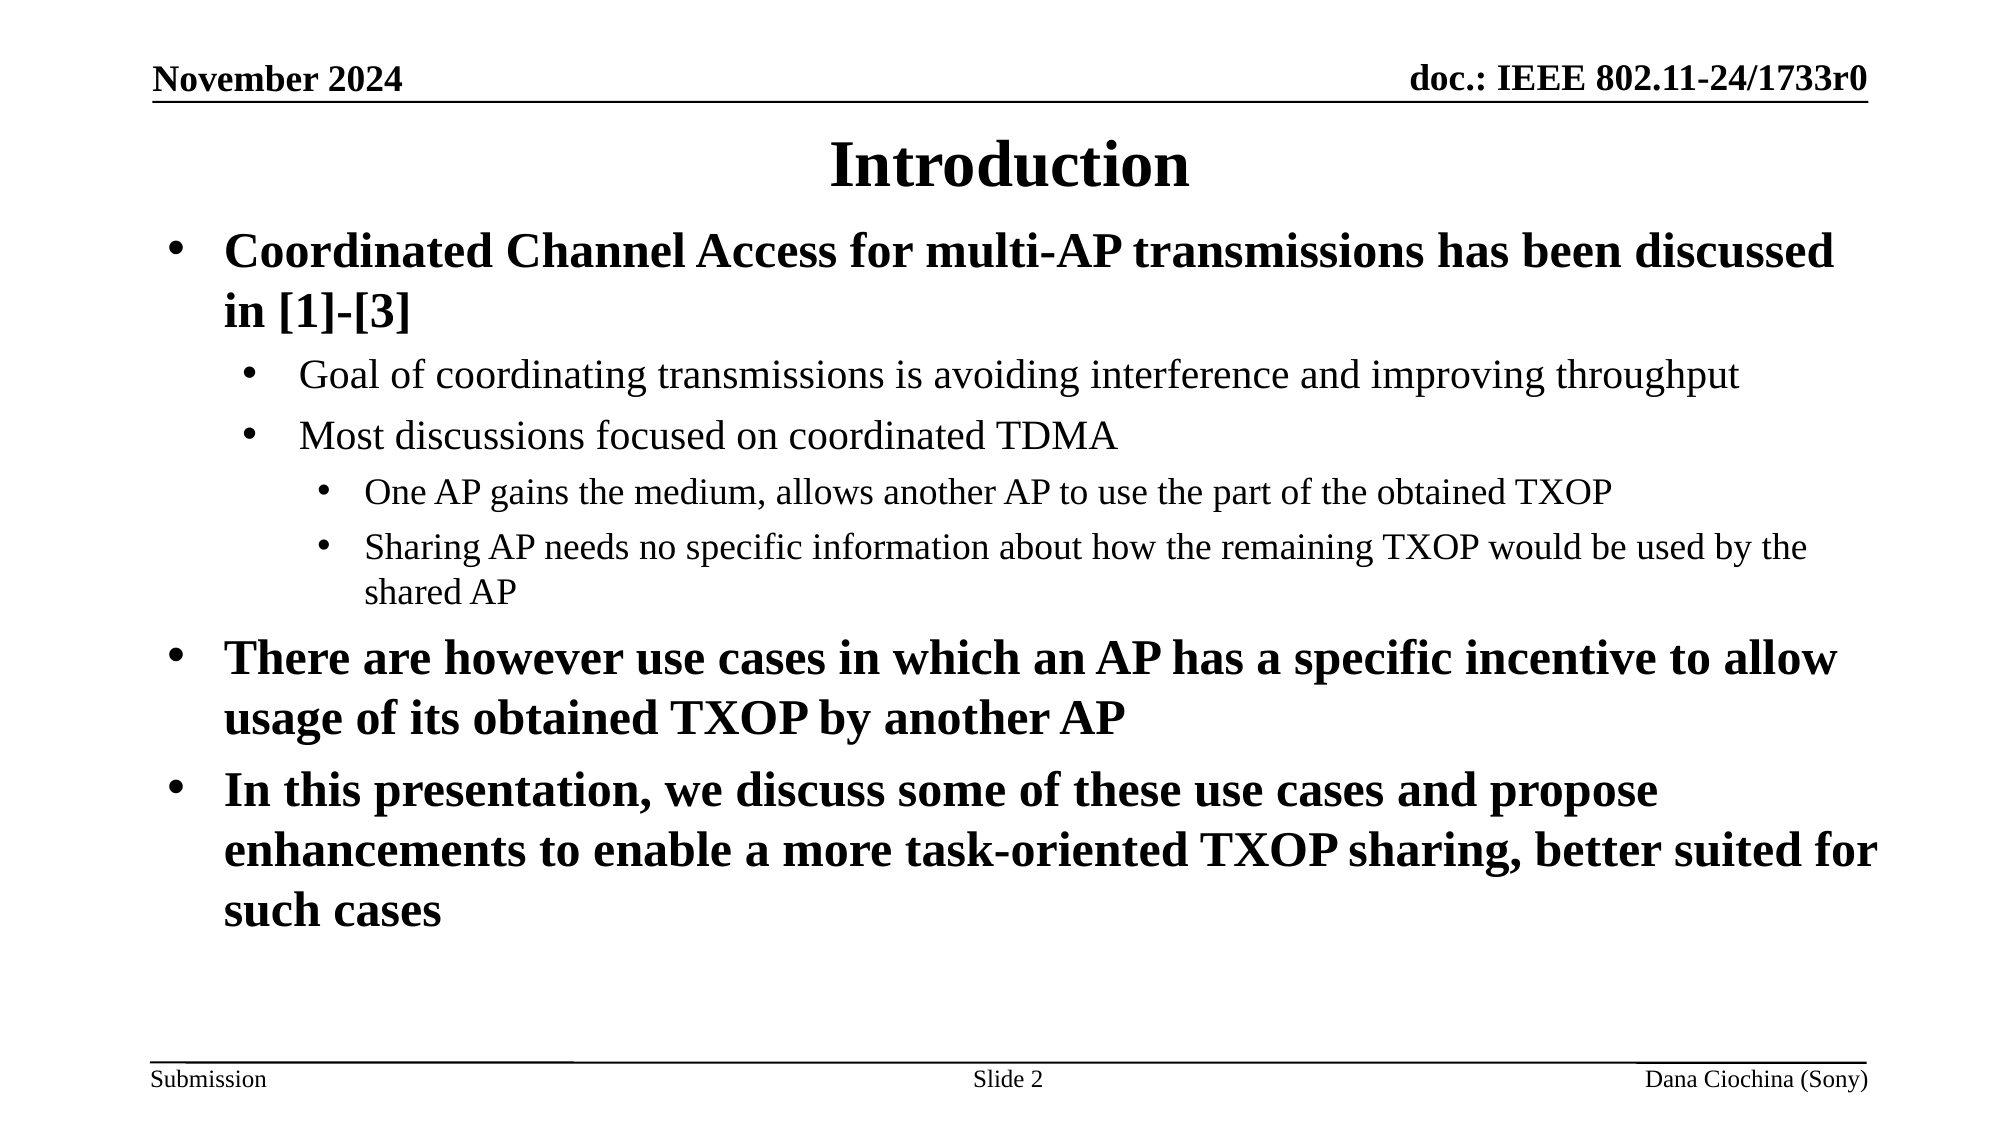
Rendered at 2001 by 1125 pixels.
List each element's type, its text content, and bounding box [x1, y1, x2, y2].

title Introduction [152, 112, 1869, 207]
footer Dana Ciochina (Sony) [1171, 1061, 1869, 1093]
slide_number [152, 54, 563, 100]
list Coordinated Channel Access for multi-AP transmissions has been discussed in [1]-[3] Goal of coordinating transmissions is avoiding interference and improving throughput Most discussions focused on coordinated TDMA One AP gains the medium, allows another AP to use the part of the obtained TXOP Sharing AP needs no specific information about how the remaining TXOP would be used by the shared AP There are however use cases in which an AP has a specific incentive to allow usage of its obtained TXOP by another AP In this presentation, we discuss some of these use cases and propose enhancements to enable a more task-oriented TXOP sharing, better suited for such cases [152, 209, 1898, 1024]
slide_number Slide 2 [950, 1061, 1067, 1123]
